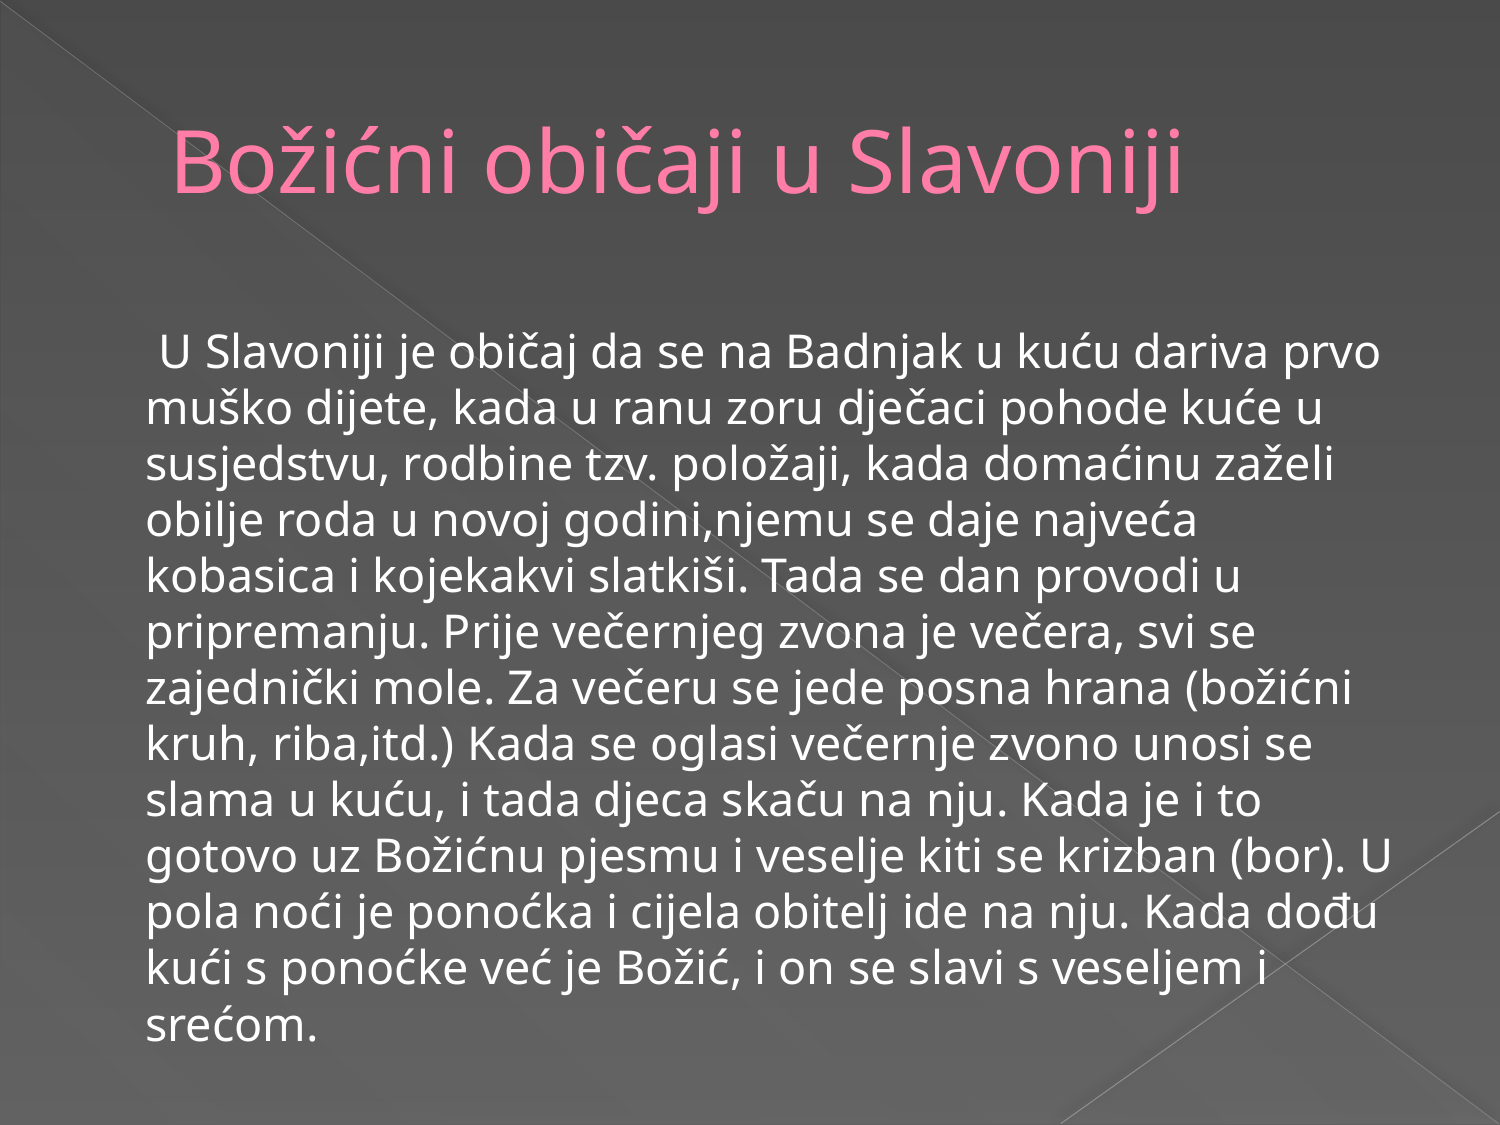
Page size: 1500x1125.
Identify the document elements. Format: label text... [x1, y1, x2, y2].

title Božićni običaji u Slavoniji [75, 43, 1425, 274]
list U Slavoniji je običaj da se na Badnjak u kuću dariva prvo muško dijete, kada u ranu zoru dječaci pohode kuće u susjedstvu, rodbine tzv. položaji, kada domaćinu zaželi obilje roda u novoj godini,njemu se daje najveća kobasica i kojekakvi slatkiši. Tada se dan provodi u pripremanju. Prije večernjeg zvona je večera, svi se zajednički mole. Za večeru se jede posna hrana (božićni kruh, riba,itd.) Kada se oglasi večernje zvono unosi se slama u kuću, i tada djeca skaču na nju. Kada je i to gotovo uz Božićnu pjesmu i veselje kiti se krizban (bor). U pola noći je ponoćka i cijela obitelj ide na nju. Kada dođu kući s ponoćke već je Božić, i on se slavi s veseljem i srećom. [75, 314, 1412, 1059]
